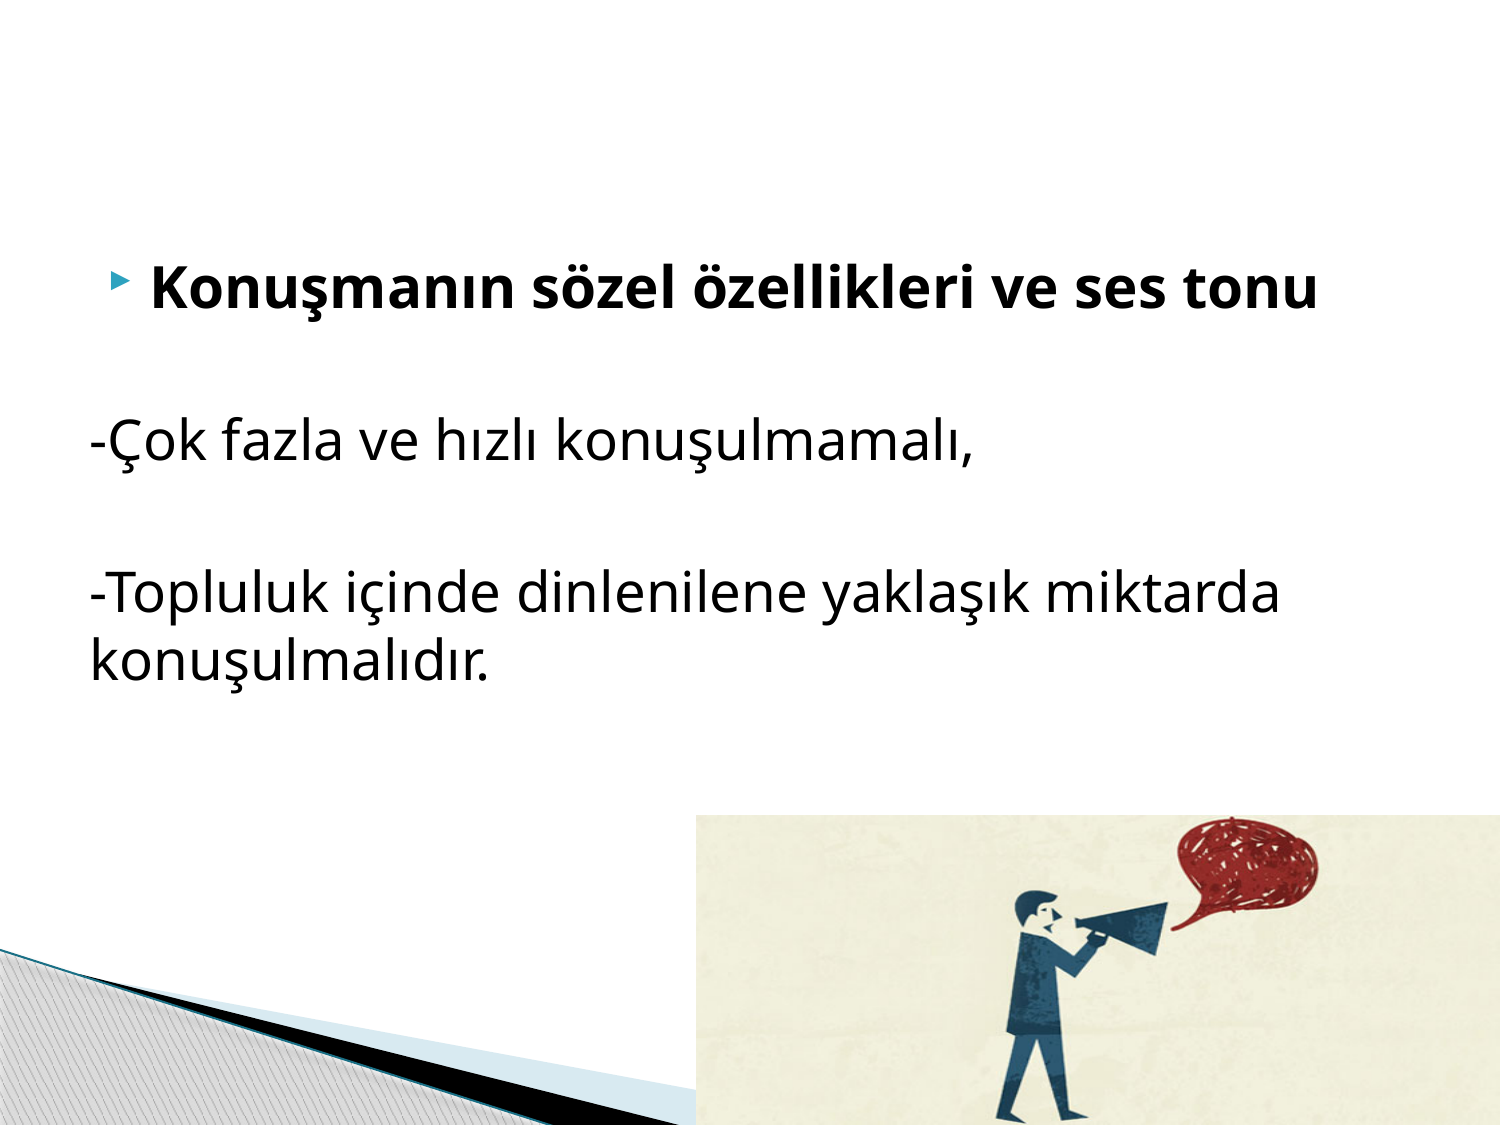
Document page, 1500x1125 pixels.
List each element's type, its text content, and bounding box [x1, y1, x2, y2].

list Konuşmanın sözel özellikleri ve ses tonu -Çok fazla ve hızlı konuşulmamalı, -Topluluk içinde dinlenilene yaklaşık miktarda konuşulmalıdır. [75, 243, 1425, 986]
picture [696, 815, 1500, 1125]
